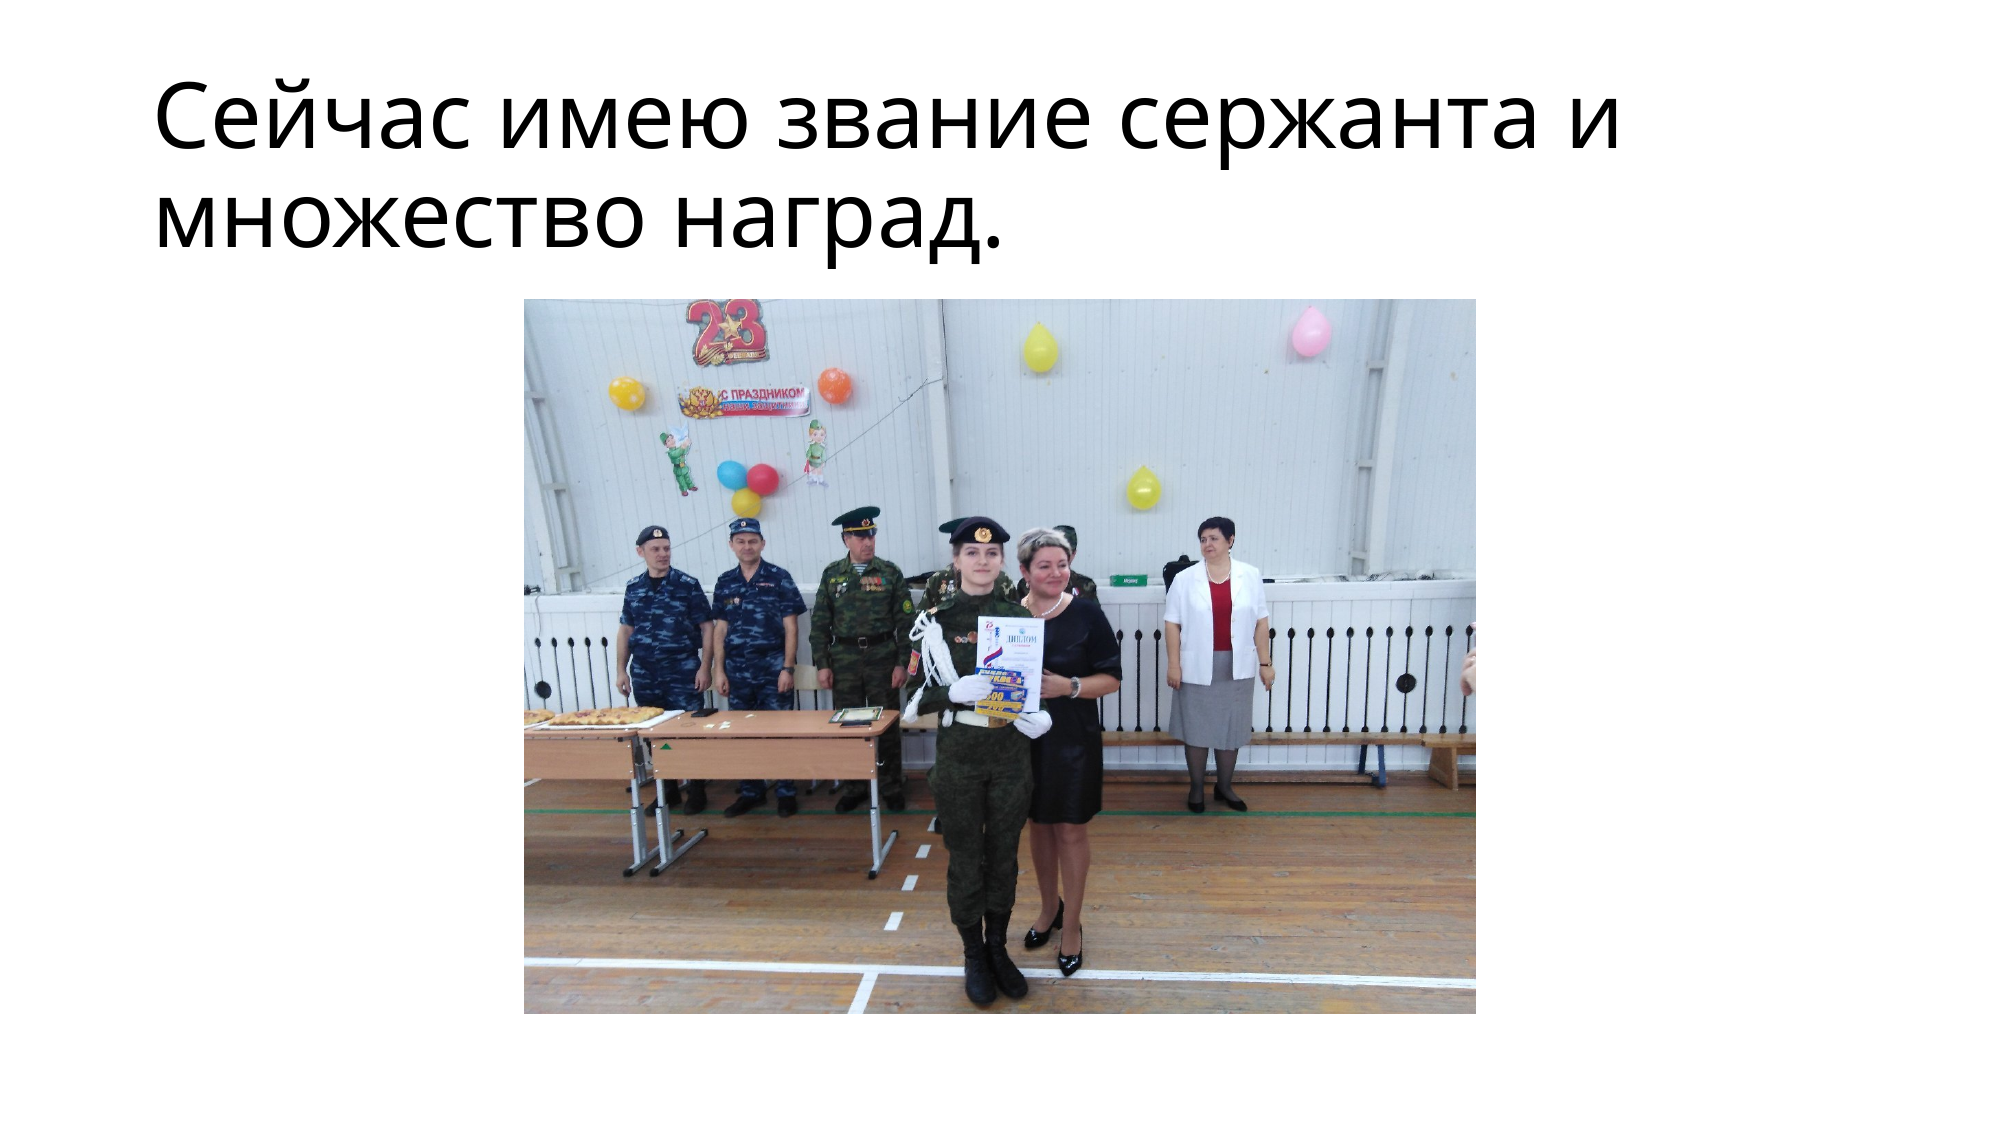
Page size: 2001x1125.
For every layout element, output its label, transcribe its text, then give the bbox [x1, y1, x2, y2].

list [524, 299, 1476, 1014]
title Сейчас имею звание сержанта и множество наград. [137, 59, 1863, 278]
